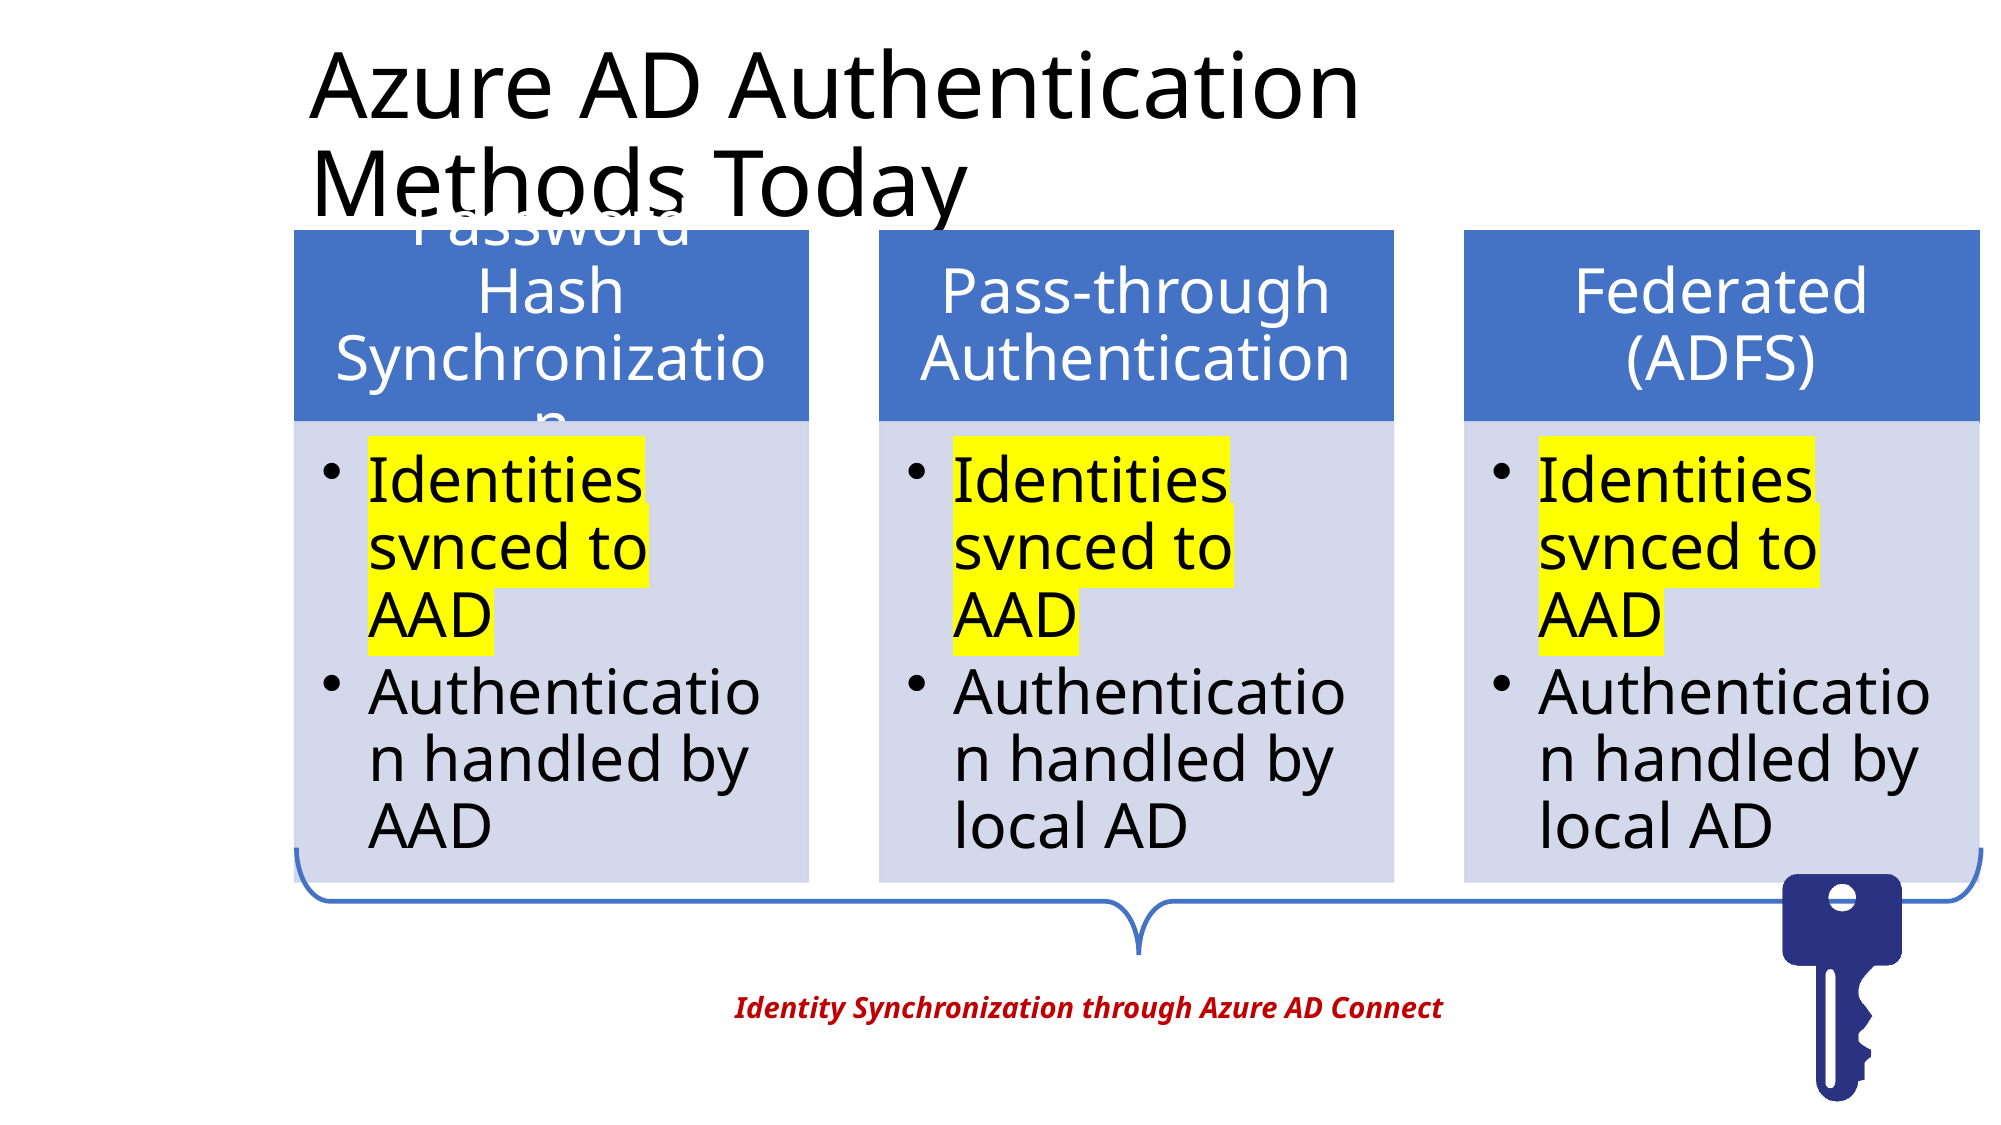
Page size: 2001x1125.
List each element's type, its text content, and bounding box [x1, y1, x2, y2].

title Azure AD Authentication Methods Today [294, 29, 1598, 211]
text_box Identity Synchronization through Azure AD Connect [720, 982, 1459, 1032]
picture [1550, 762, 2000, 1125]
text_box [1106, 902, 1171, 955]
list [294, 211, 1980, 902]
